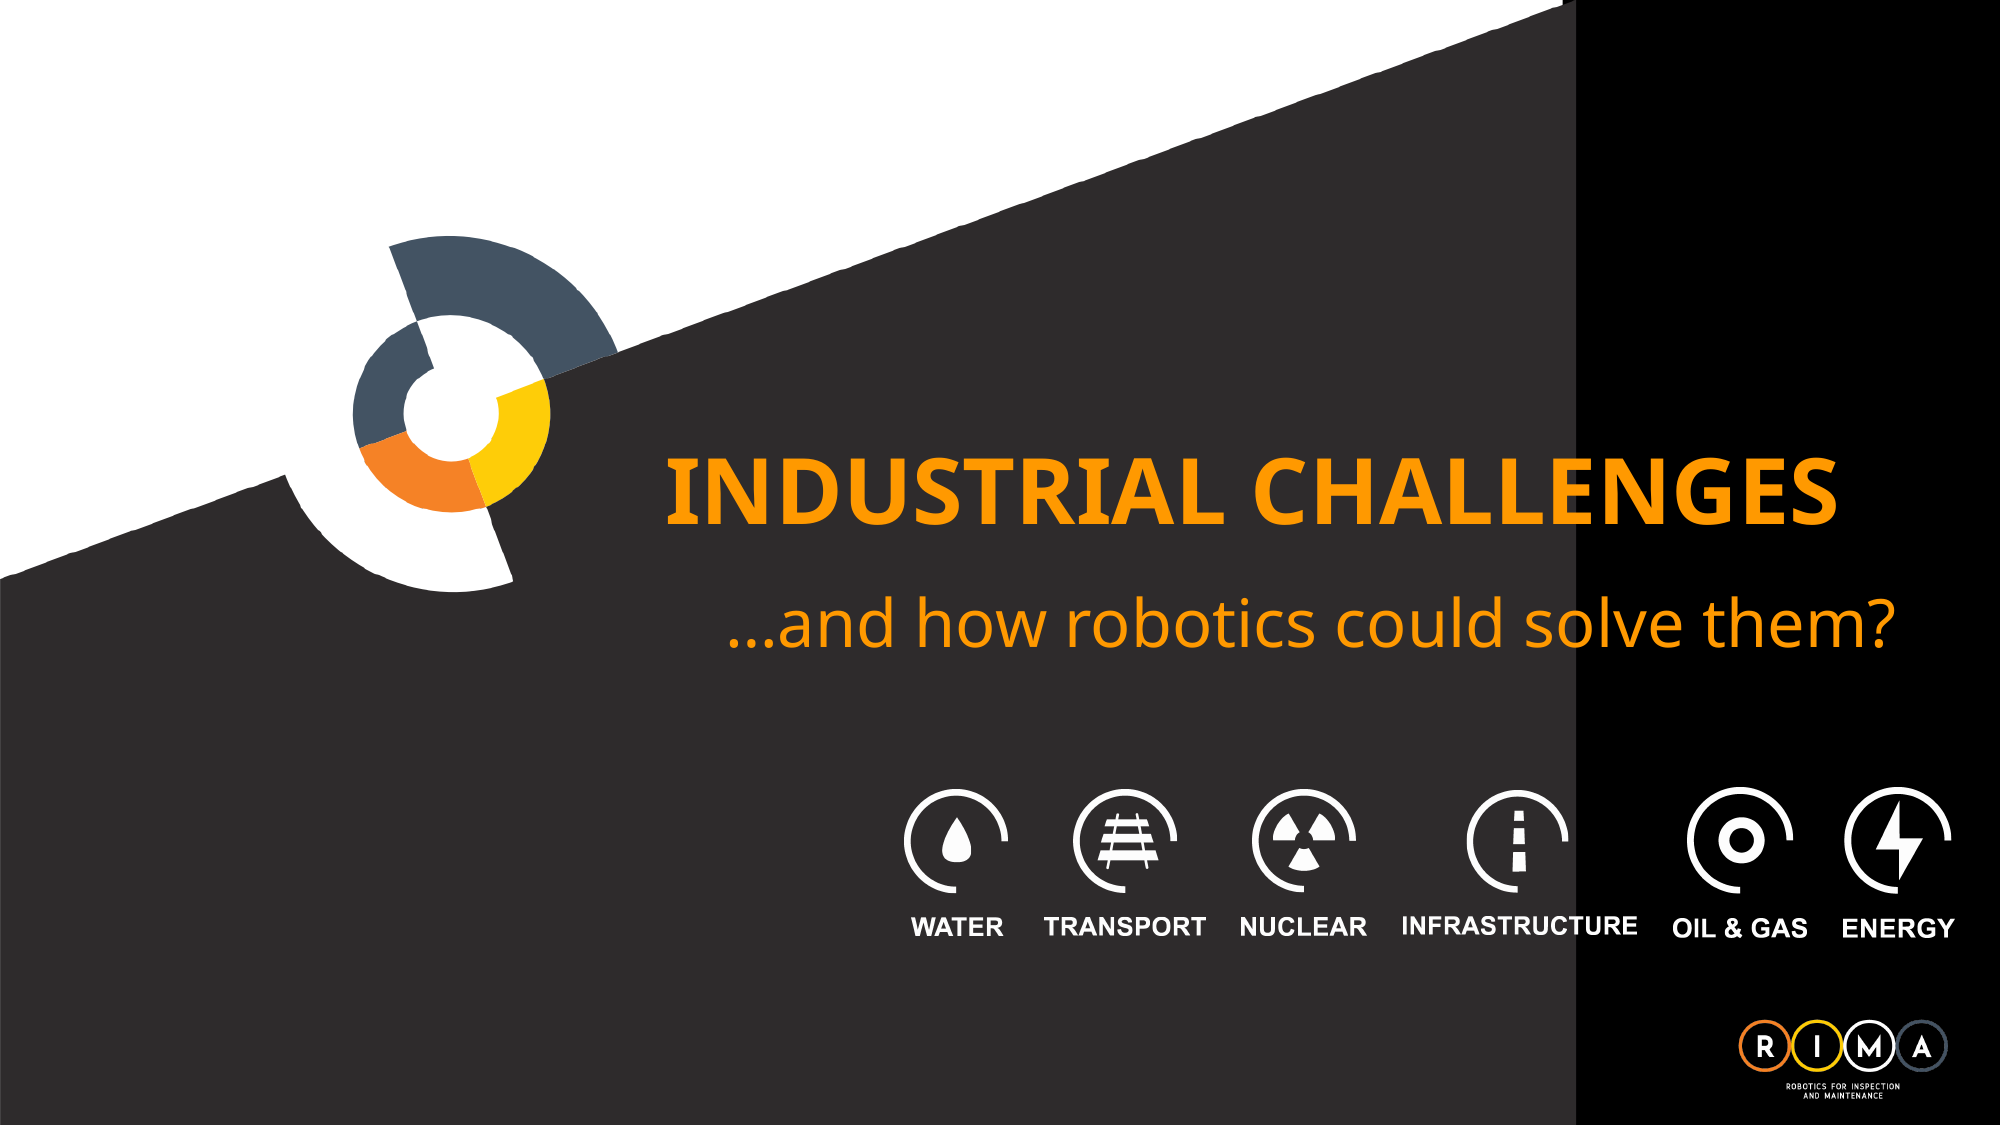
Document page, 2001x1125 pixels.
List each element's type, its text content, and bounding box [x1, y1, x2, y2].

picture [1686, 987, 2000, 1125]
title INDUSTRIAL CHALLENGES [650, 385, 2000, 604]
text_box …and how robotics could solve them? [710, 571, 2000, 680]
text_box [904, 787, 1955, 938]
